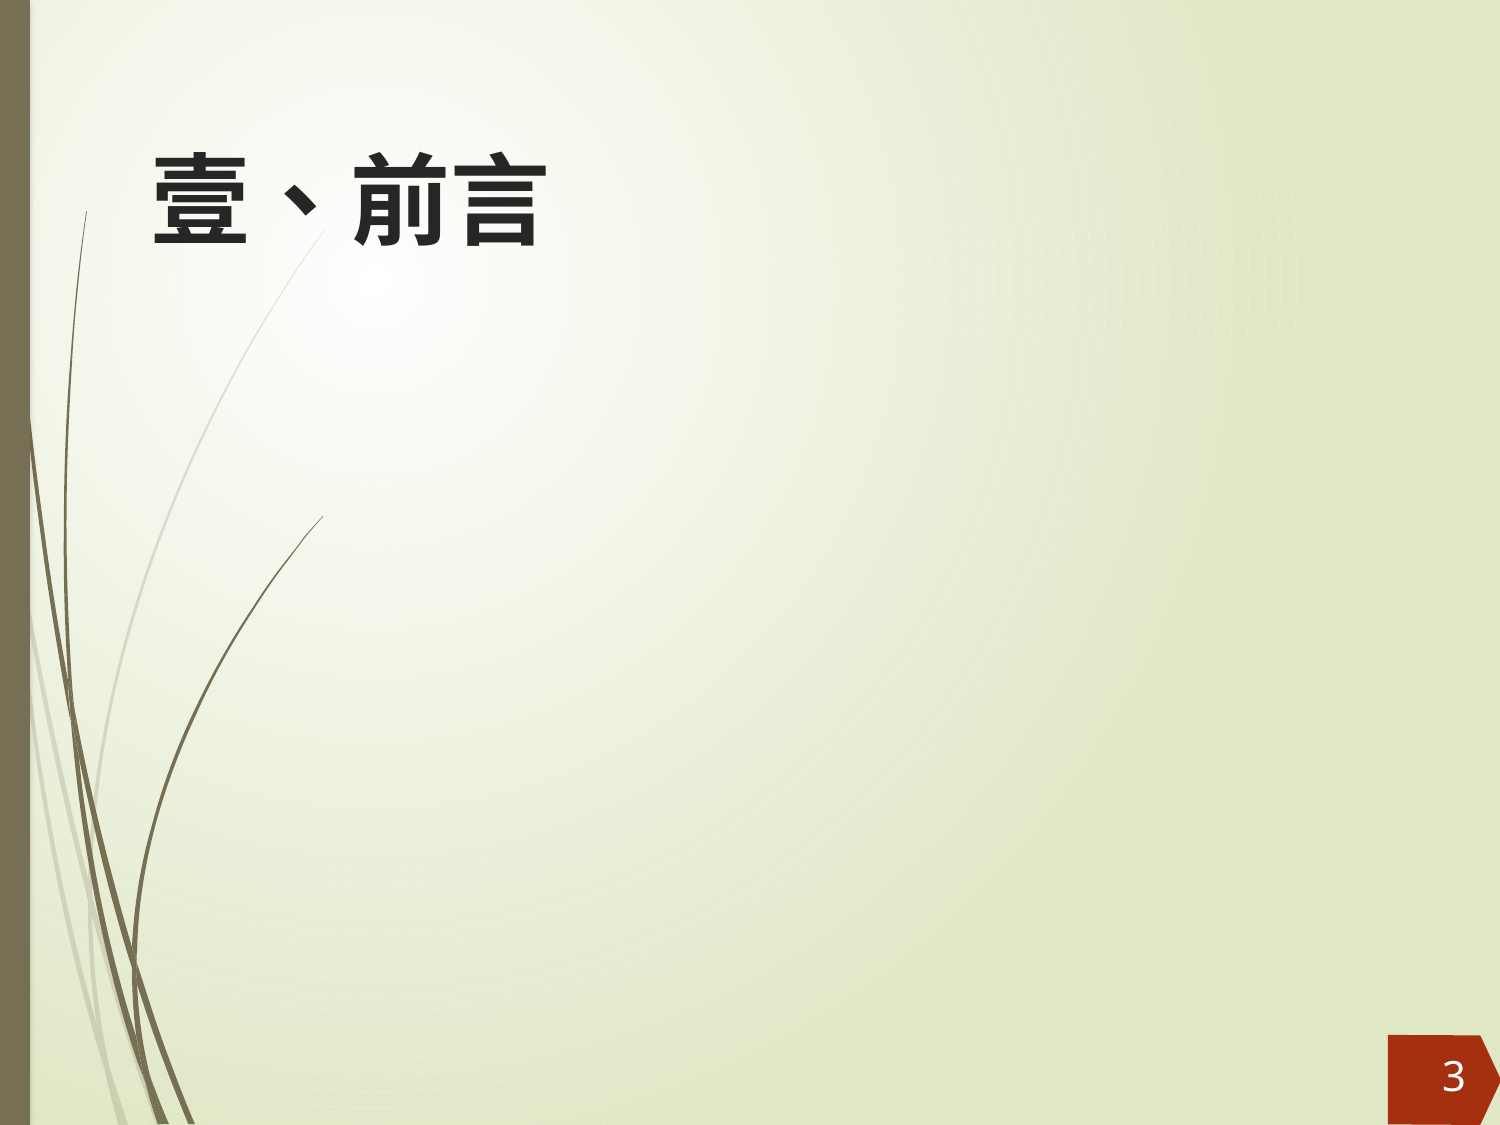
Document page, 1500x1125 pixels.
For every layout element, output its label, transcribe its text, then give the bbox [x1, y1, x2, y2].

title 壹、前言 [135, 101, 757, 265]
slide_number 3 [1421, 1048, 1482, 1108]
